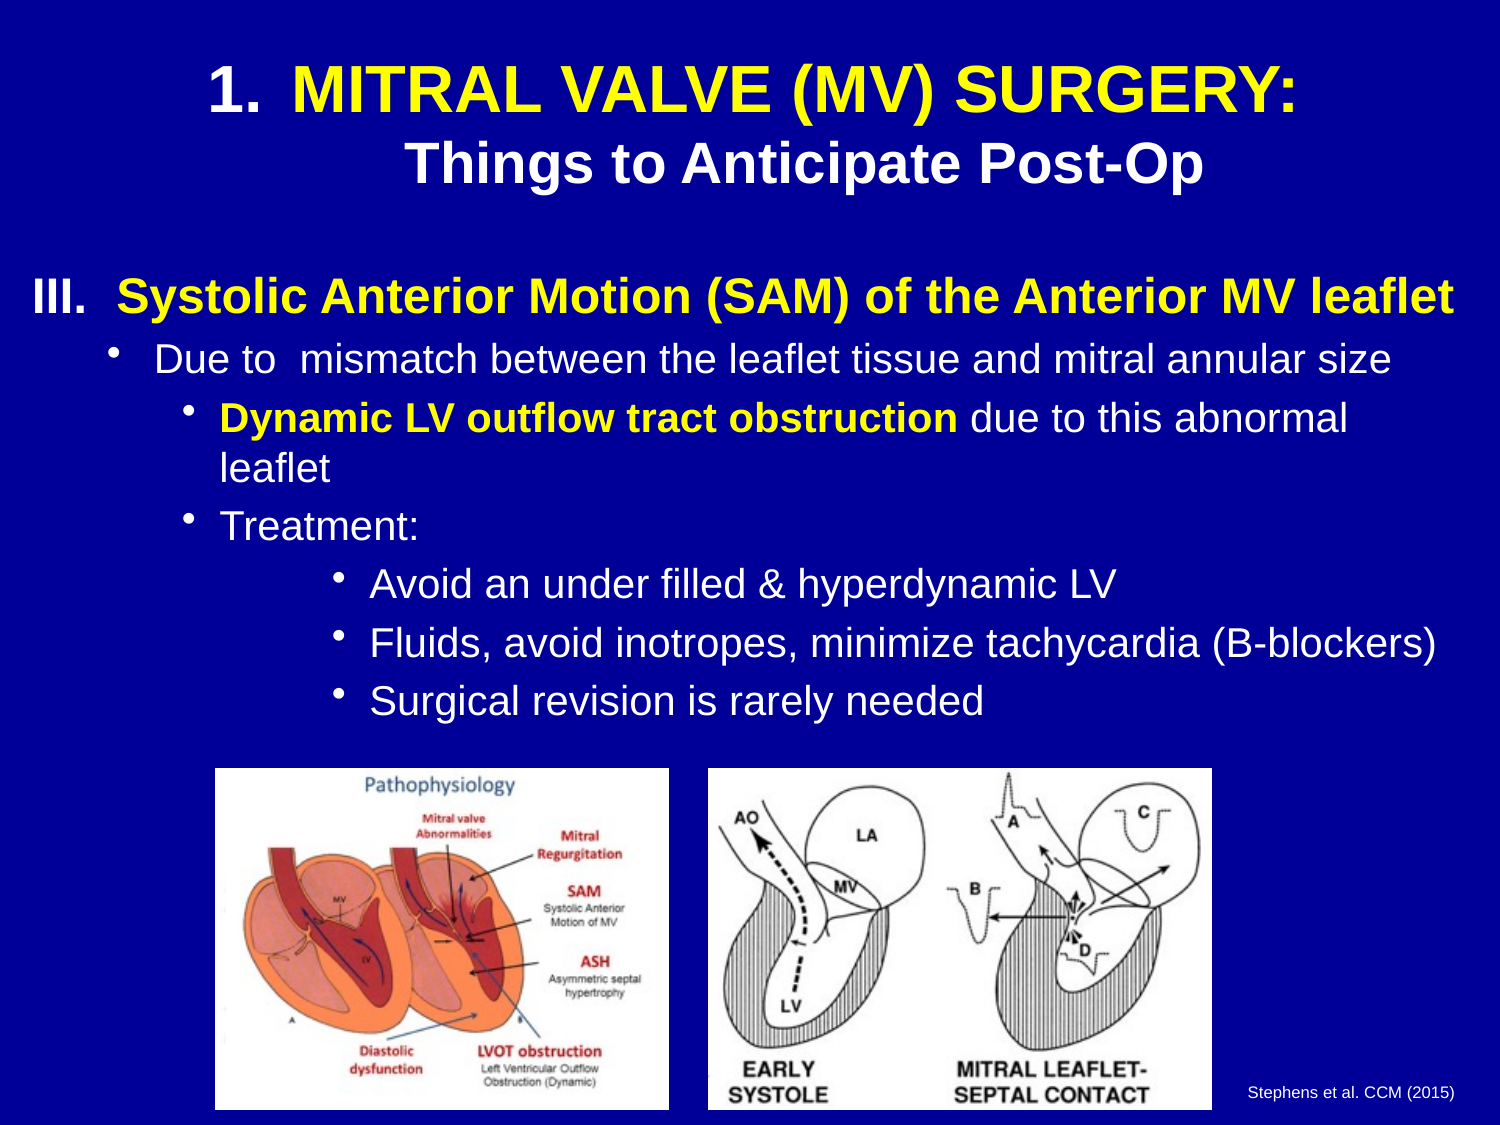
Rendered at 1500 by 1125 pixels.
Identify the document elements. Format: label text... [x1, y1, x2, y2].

title MITRAL VALVE (MV) SURGERY: Things to Anticipate Post-Op [46, 45, 1480, 203]
picture [708, 768, 1212, 1110]
picture [214, 768, 670, 1110]
list Systolic Anterior Motion (SAM) of the Anterior MV leaflet Due to mismatch between the leaflet tissue and mitral annular size Dynamic LV outflow tract obstruction due to this abnormal leaflet Treatment: Avoid an under filled & hyperdynamic LV Fluids, avoid inotropes, minimize tachycardia (B-blockers) Surgical revision is rarely needed [16, 256, 1478, 1077]
text_box Stephens et al. CCM (2015) [1232, 1074, 1500, 1109]
